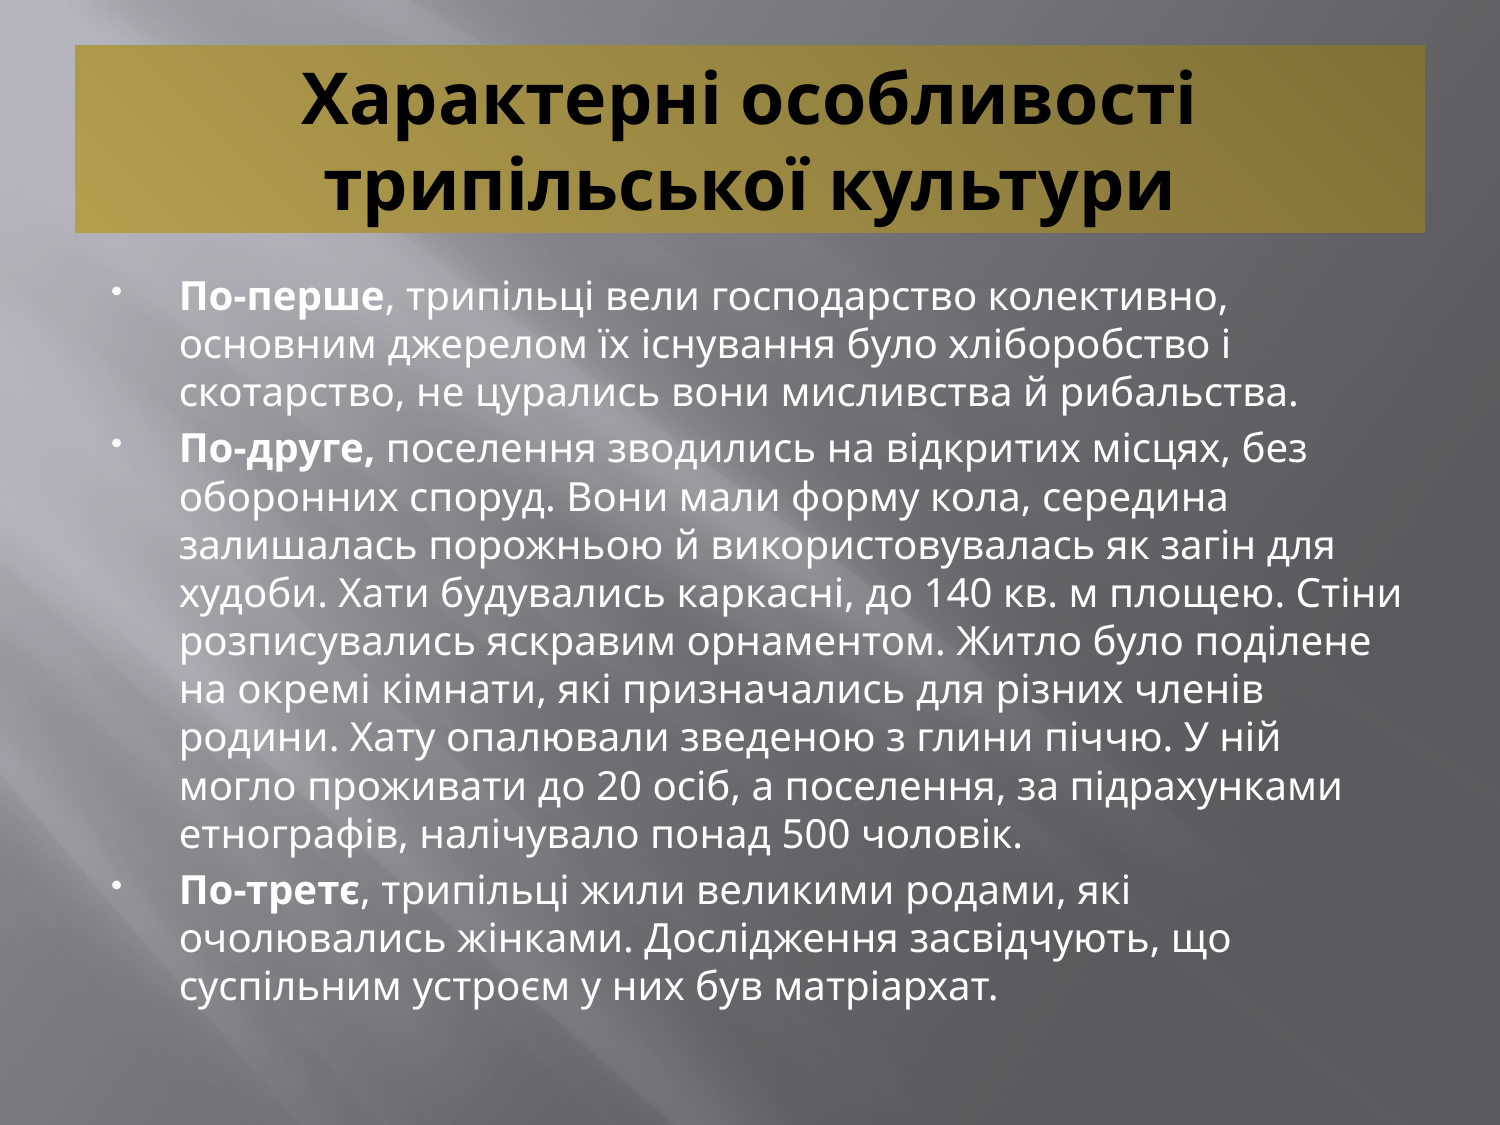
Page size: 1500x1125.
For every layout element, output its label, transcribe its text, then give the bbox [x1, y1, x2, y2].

list По-перше, трипільці вели господарство колективно, основним джерелом їх існування було хліборобство і скотарство, не цурались вони мисливства й рибальства. По-друге, поселення зводились на відкритих місцях, без оборонних споруд. Вони мали форму кола, середина залишалась порожньою й використовувалась як загін для худоби. Хати будувались каркасні, до 140 кв. м площею. Стіни розписувались яскравим орнаментом. Житло було поділене на окремі кімнати, які призначались для різних членів родини. Хату опалювали зведеною з глини піччю. У ній могло проживати до 20 осіб, а поселення, за підрахунками етнографів, налічувало понад 500 чоловік. По-третє, трипільці жили великими родами, які очолювались жінками. Дослідження засвідчують, що суспільним устроєм у них був матріархат. [75, 262, 1425, 1035]
title Характерні особливості трипільської культури [75, 45, 1425, 233]
